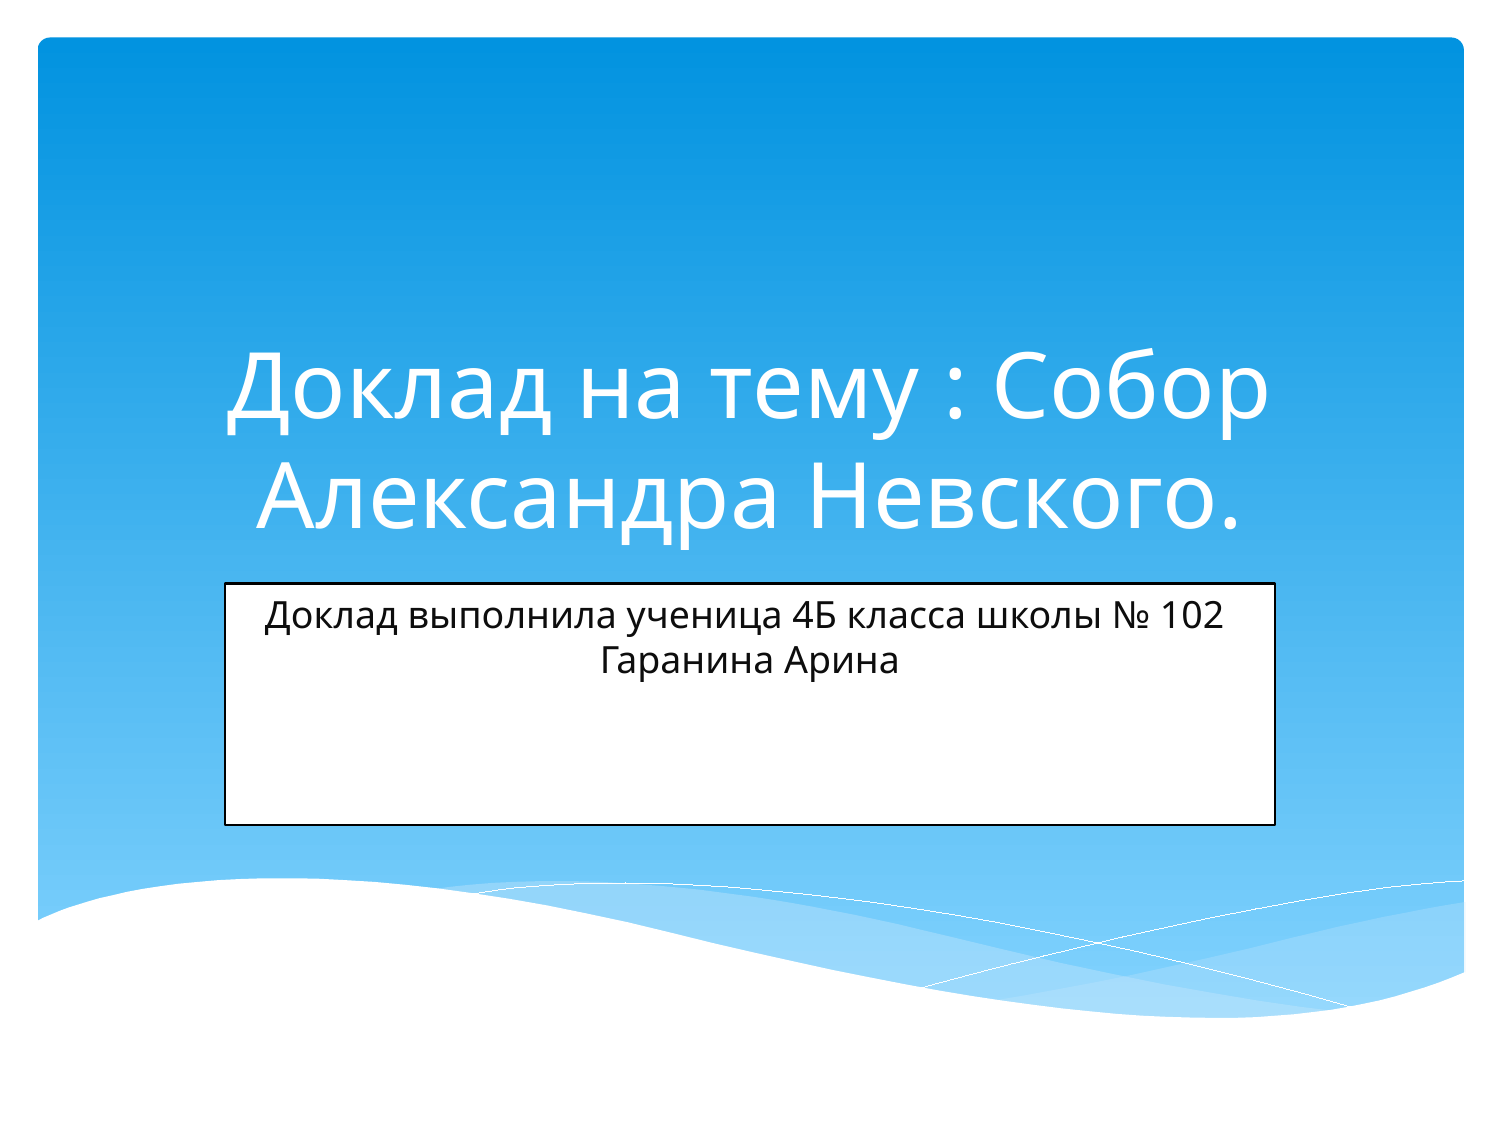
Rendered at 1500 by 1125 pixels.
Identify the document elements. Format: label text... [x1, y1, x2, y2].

title Доклад на тему : Собор Александра Невского. [112, 262, 1388, 555]
subtitle Доклад выполнила ученица 4Б класса школы № 102 Гаранина Арина [224, 582, 1276, 826]
